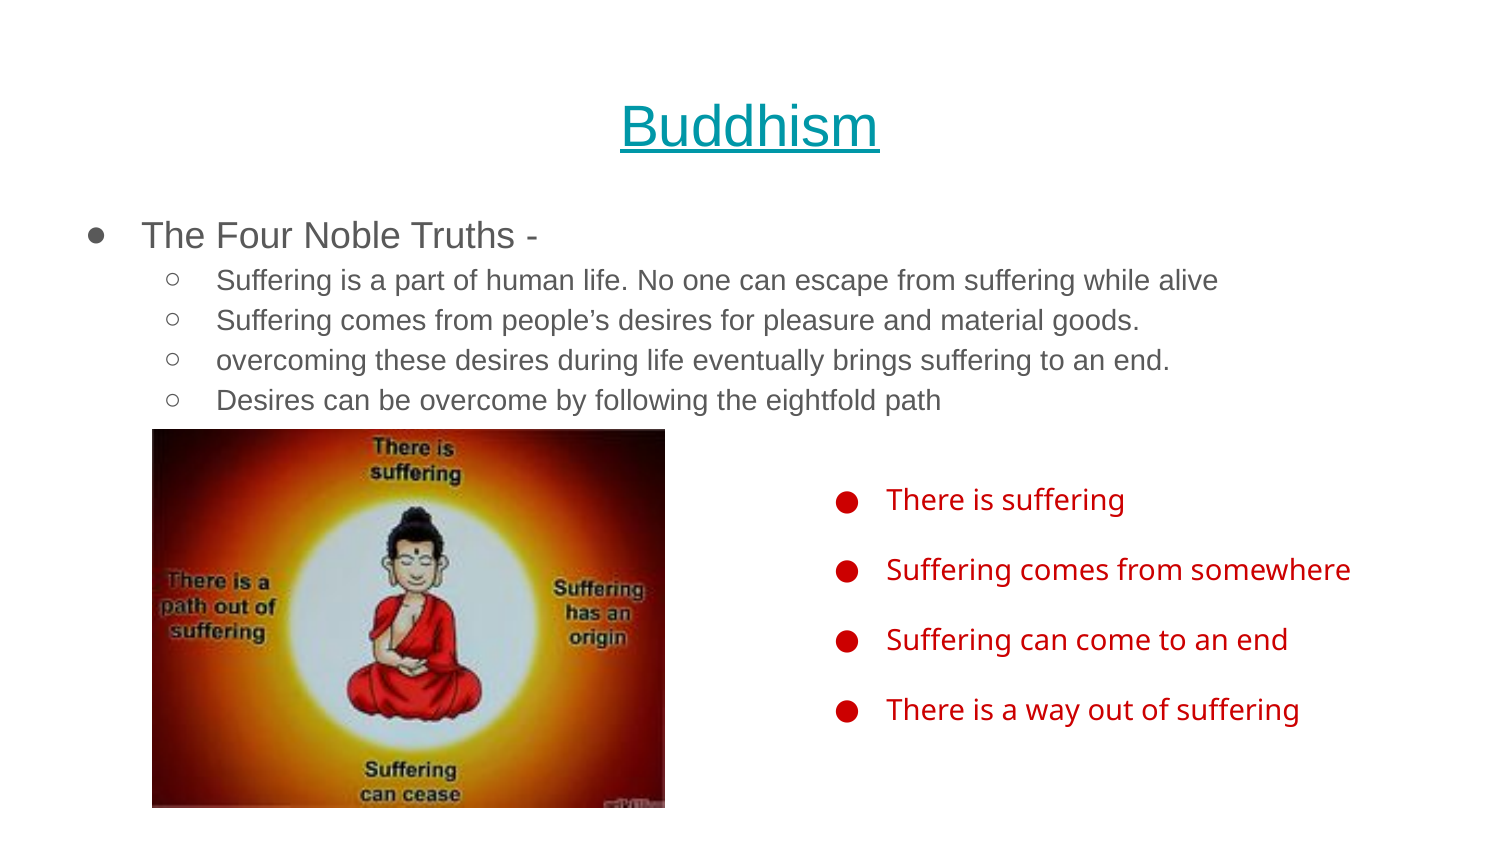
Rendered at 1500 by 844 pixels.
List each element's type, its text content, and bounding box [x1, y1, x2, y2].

list The Four Noble Truths - Suffering is a part of human life. No one can escape from suffering while alive Suffering comes from people’s desires for pleasure and material goods. overcoming these desires during life eventually brings suffering to an end. Desires can be overcome by following the eightfold path [51, 189, 1449, 750]
title Buddhism [51, 72, 1449, 167]
picture [152, 429, 666, 808]
text_box There is suffering Suffering comes from somewhere Suffering can come to an end There is a way out of suffering [796, 466, 1412, 797]
